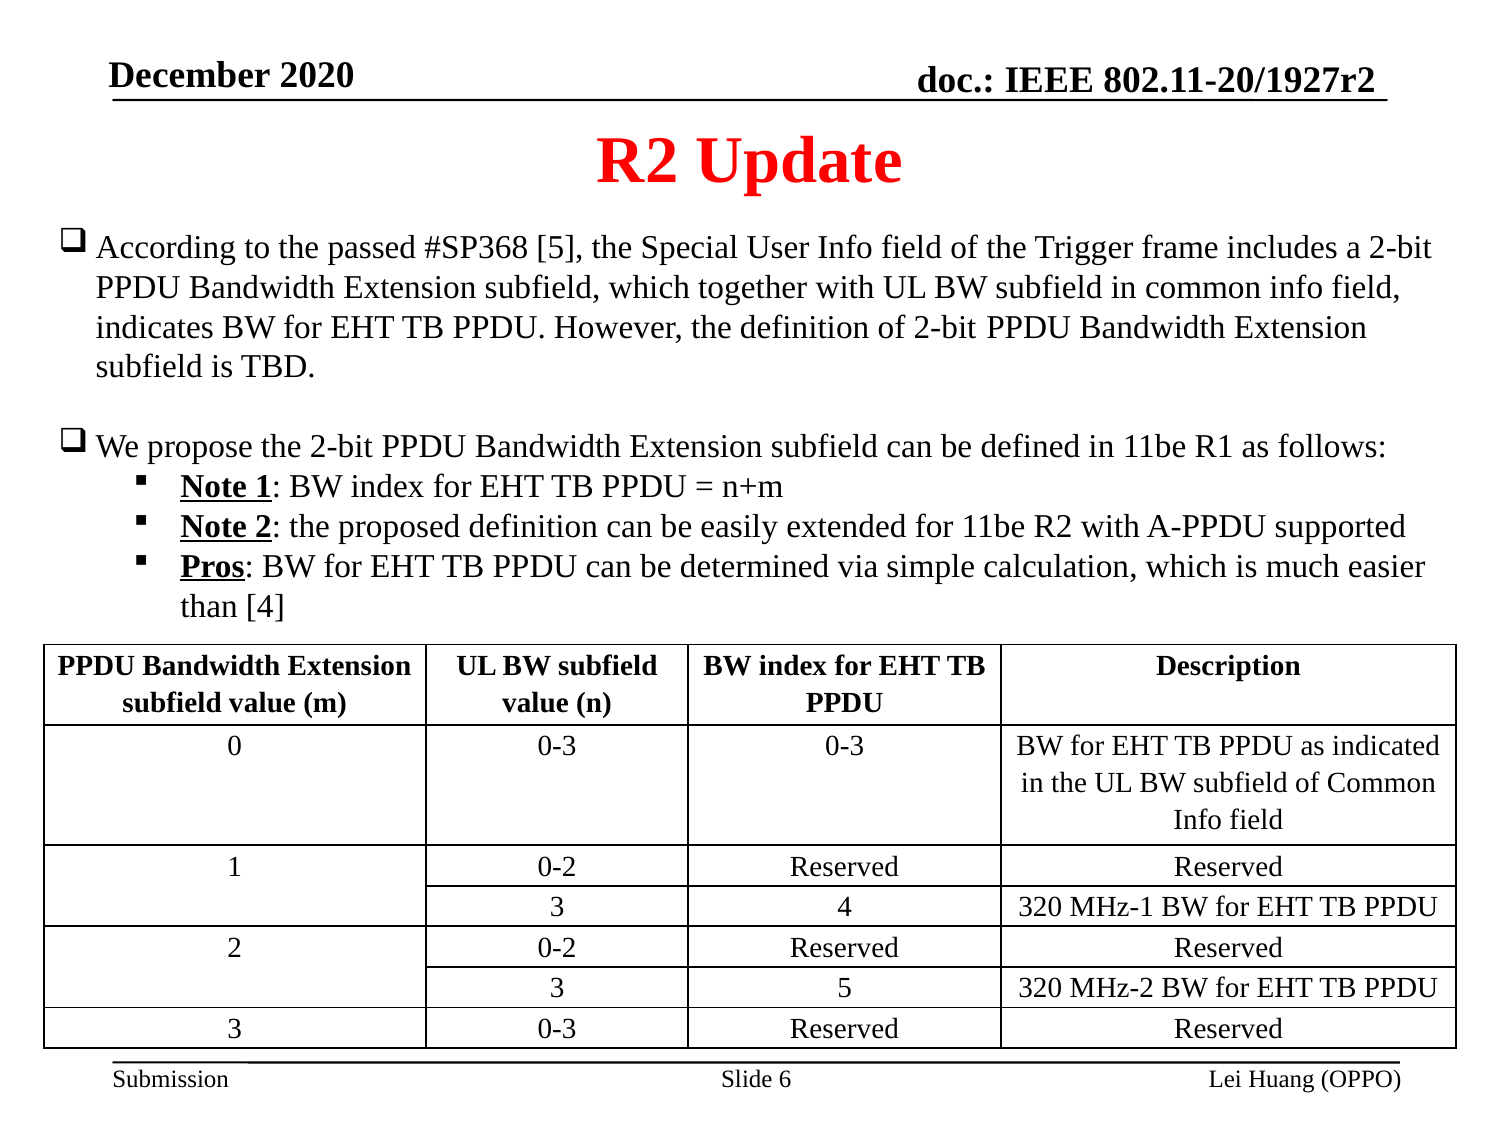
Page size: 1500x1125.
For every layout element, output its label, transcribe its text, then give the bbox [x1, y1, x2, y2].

text_box According to the passed #SP368 [5], the Special User Info field of the Trigger frame includes a 2-bit PPDU Bandwidth Extension subfield, which together with UL BW subfield in common info field, indicates BW for EHT TB PPDU. However, the definition of 2-bit PPDU Bandwidth Extension subfield is TBD. We propose the 2-bit PPDU Bandwidth Extension subfield can be defined in 11be R1 as follows: Note 1: BW index for EHT TB PPDU = n+m Note 2: the proposed definition can be easily extended for 11be R2 with A-PPDU supported Pros: BW for EHT TB PPDU can be determined via simple calculation, which is much easier than [4] [43, 217, 1457, 632]
table_header BW index for EHT TB PPDU [689, 645, 1000, 724]
table_cell 320 MHz-2 BW for EHT TB PPDU [1002, 968, 1455, 1007]
table_cell Reserved [689, 846, 1000, 885]
title R2 Update [112, 112, 1388, 200]
slide_number Slide 6 [712, 1061, 800, 1093]
table_cell 2 [45, 927, 425, 1007]
table_cell 4 [689, 887, 1000, 925]
table_cell 0-3 [427, 1008, 687, 1047]
table_cell Reserved [689, 1008, 1000, 1047]
table_cell 3 [427, 968, 687, 1007]
footer Lei Huang (OPPO) [949, 1061, 1402, 1093]
table_cell BW for EHT TB PPDU as indicated in the UL BW subfield of Common Info field [1002, 726, 1455, 844]
table_cell 0-3 [689, 726, 1000, 844]
table_cell 3 [45, 1008, 425, 1047]
table_cell Reserved [1002, 927, 1455, 966]
table_cell Reserved [689, 927, 1000, 966]
table_cell 3 [427, 887, 687, 925]
table_cell 1 [45, 846, 425, 925]
table_cell 0-3 [427, 726, 687, 844]
table_header UL BW subfield value (n) [427, 645, 687, 724]
table_header Description [1002, 645, 1455, 724]
table_cell Reserved [1002, 1008, 1455, 1047]
table_cell 5 [689, 968, 1000, 1007]
table_cell 0-2 [427, 846, 687, 885]
table_cell 0 [45, 726, 425, 844]
table_cell Reserved [1002, 846, 1455, 885]
table_cell 320 MHz-1 BW for EHT TB PPDU [1002, 887, 1455, 925]
table_header PPDU Bandwidth Extension subfield value (m) [45, 645, 425, 724]
table_cell 0-2 [427, 927, 687, 966]
